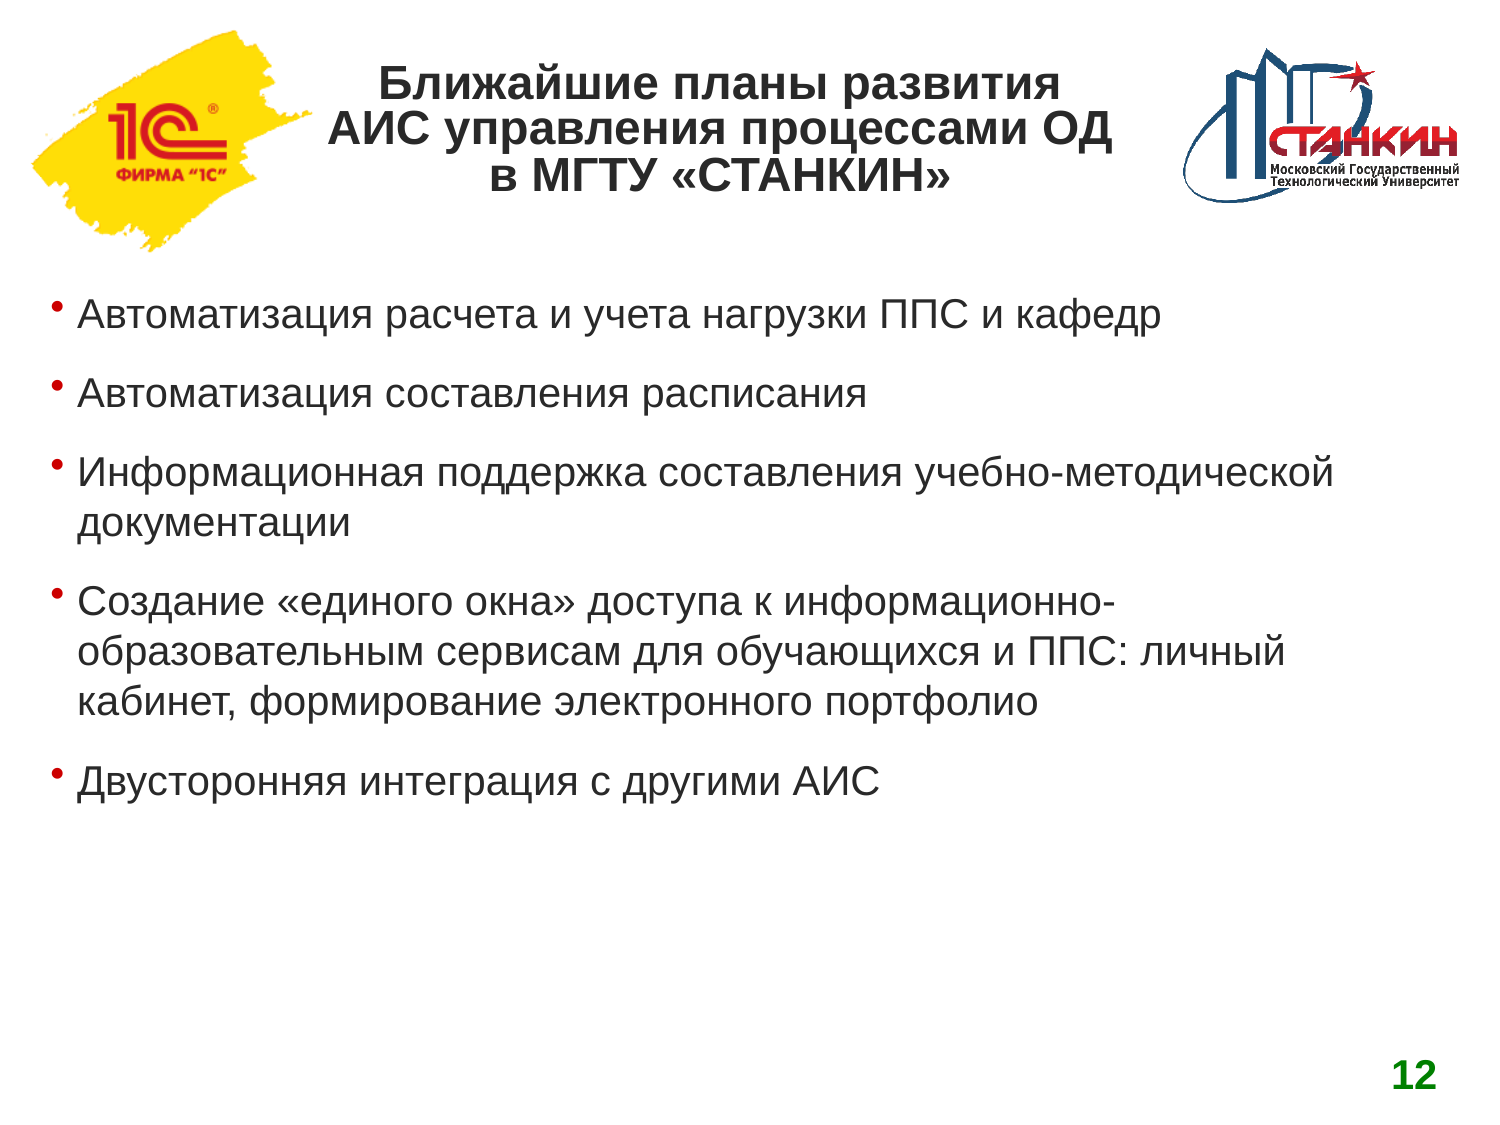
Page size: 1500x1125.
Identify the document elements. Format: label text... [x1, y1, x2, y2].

picture [1182, 48, 1459, 203]
picture [23, 24, 319, 258]
title Ближайшие планы развития АИС управления процессами ОД в МГТУ «СТАНКИН» [307, 24, 1134, 238]
list Автоматизация расчета и учета нагрузки ППС и кафедр Автоматизация составления расписания Информационная поддержка составления учебно-методической документации Создание «единого окна» доступа к информационно-образовательным сервисам для обучающихся и ППС: личный кабинет, формирование электронного портфолио Двусторонняя интеграция с другими АИС [35, 278, 1453, 894]
slide_number 12 [1376, 1040, 1470, 1102]
